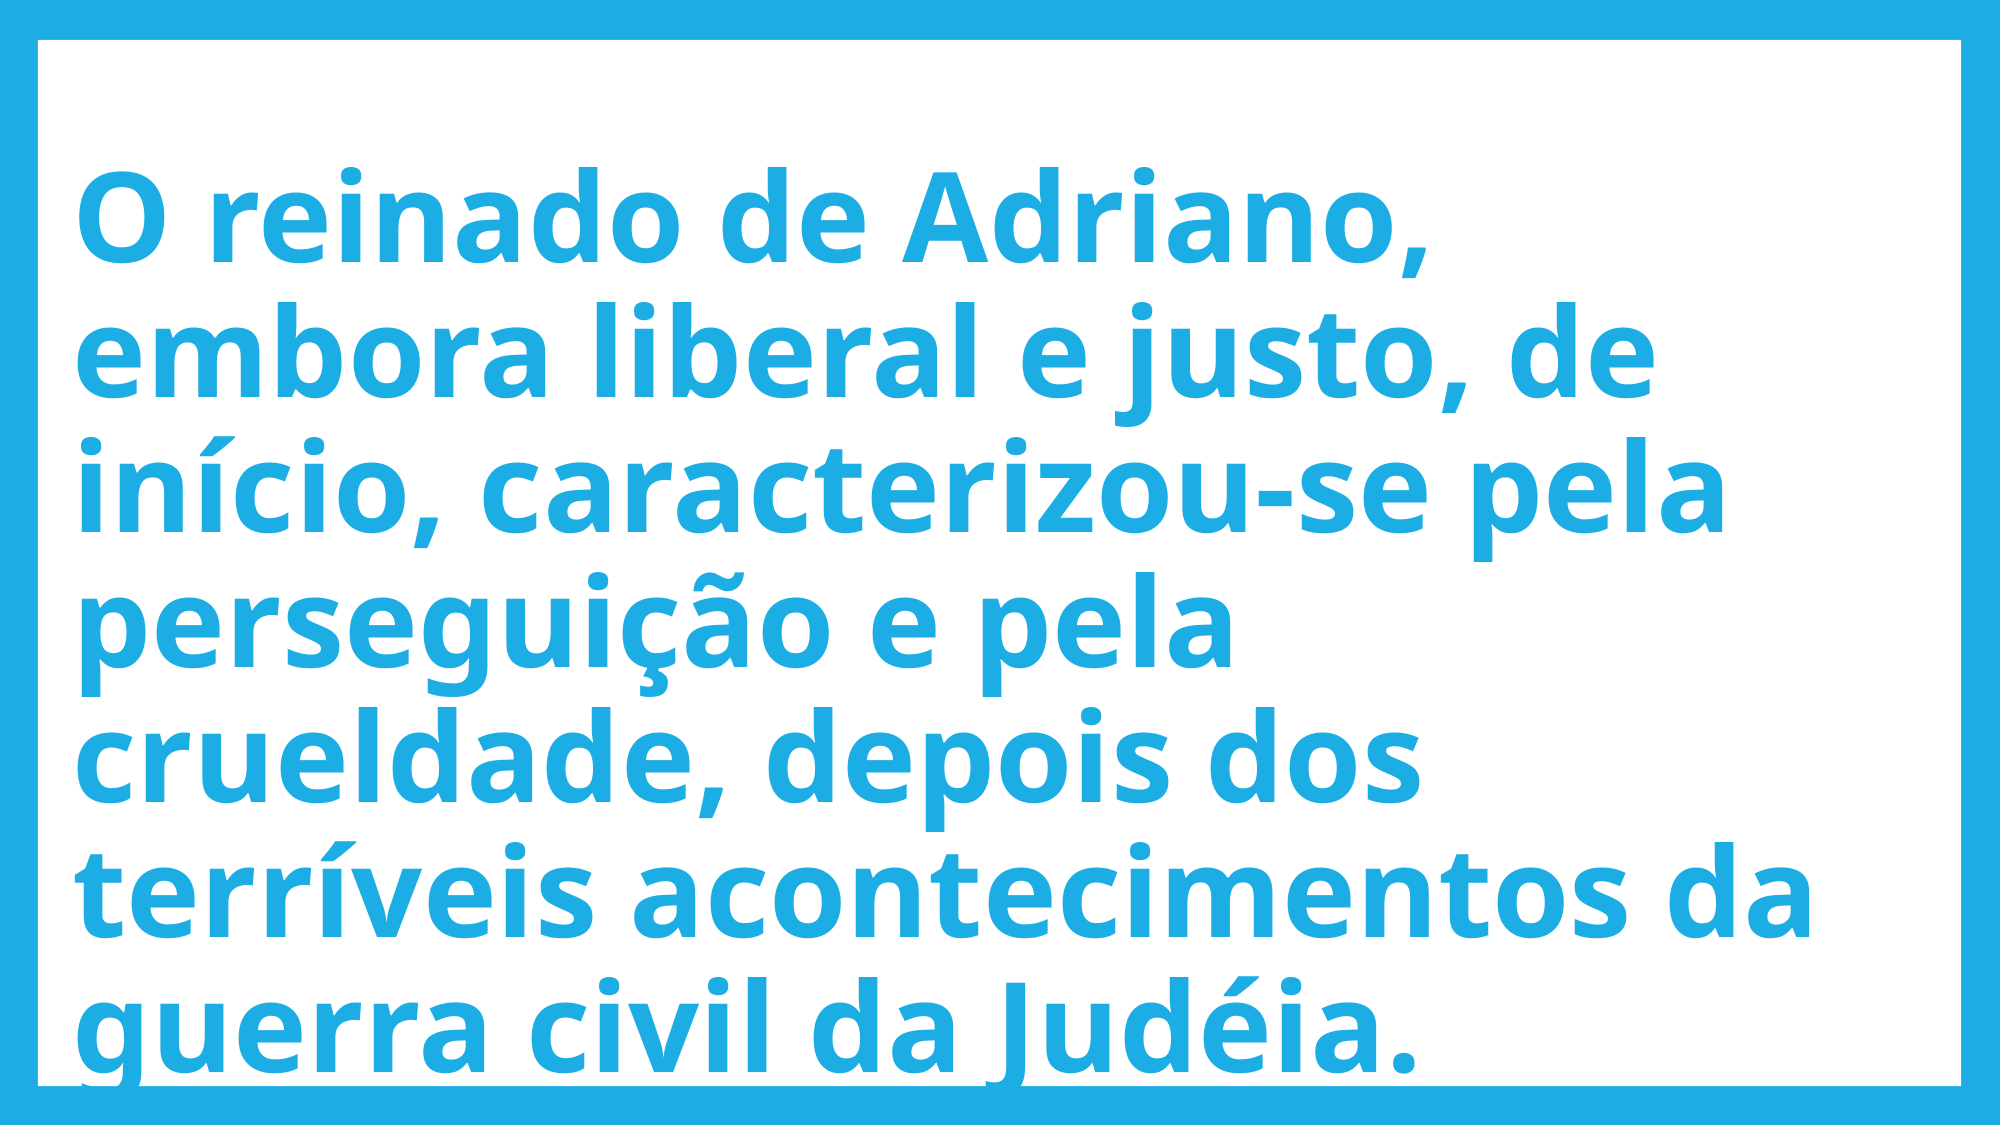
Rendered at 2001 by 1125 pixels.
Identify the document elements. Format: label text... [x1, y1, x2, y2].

title O reinado de Adriano, embora liberal e justo, de início, caracterizou-se pela perseguição e pela crueldade, depois dos terríveis acontecimentos da guerra civil da Judéia. [57, 0, 1934, 1108]
